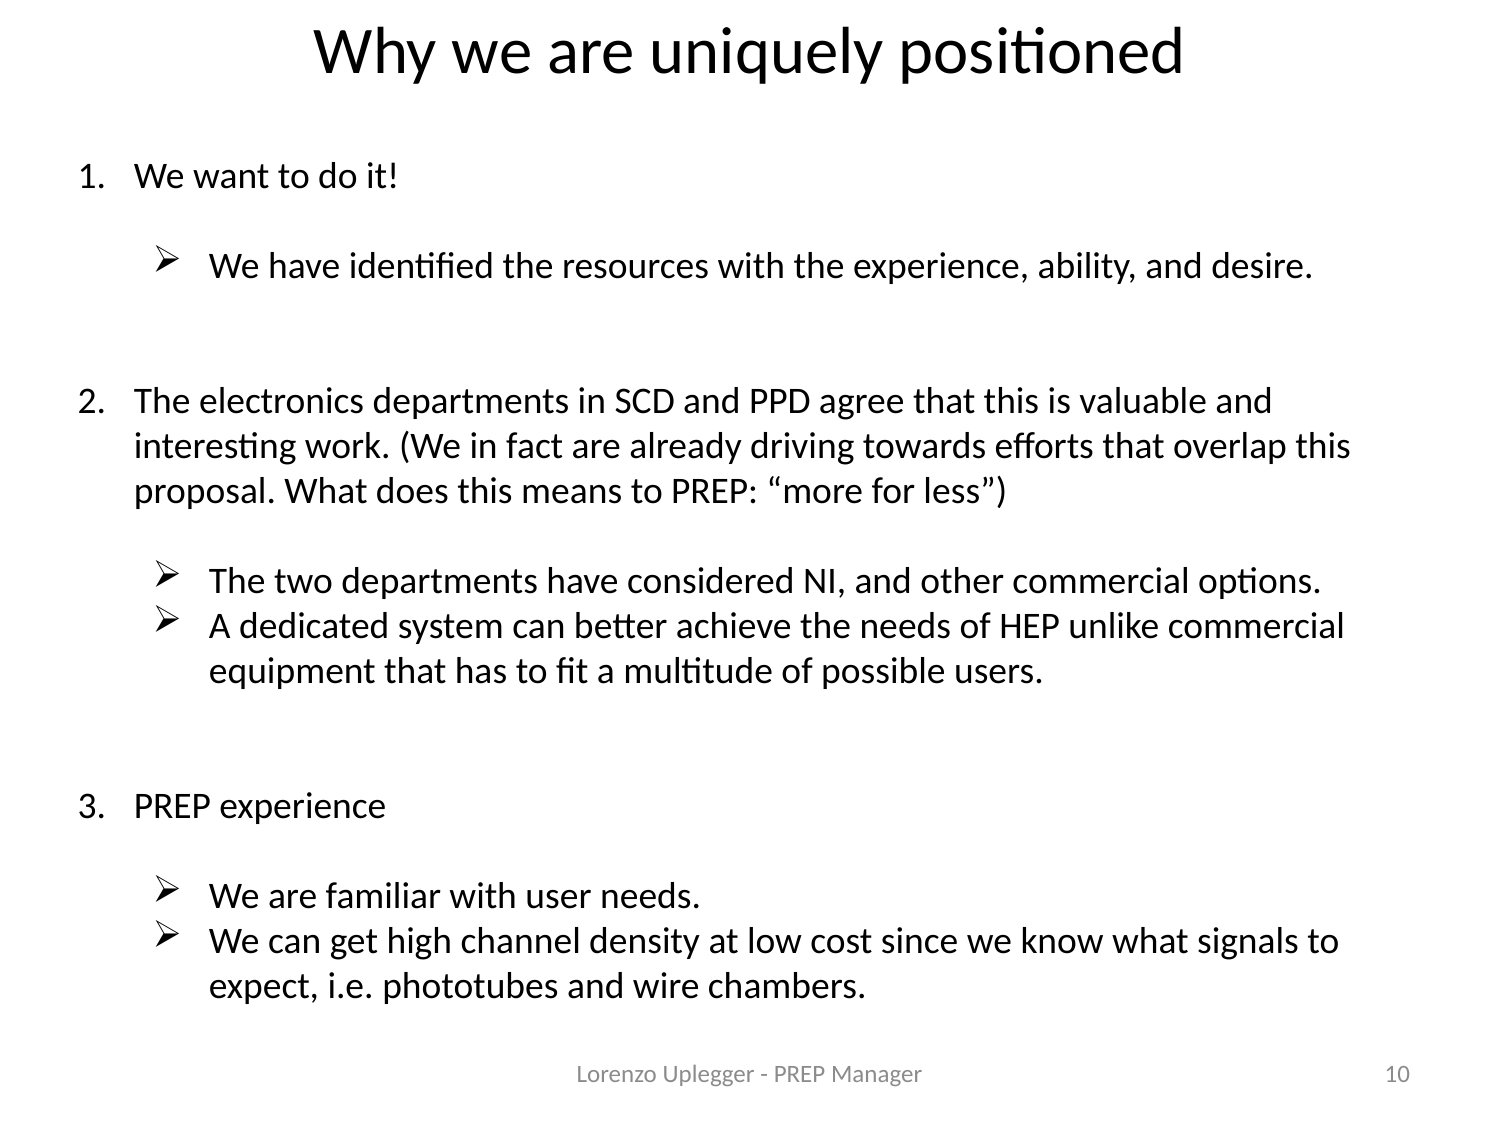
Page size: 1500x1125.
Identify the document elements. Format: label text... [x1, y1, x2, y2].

footer Lorenzo Uplegger - PREP Manager [512, 1042, 988, 1103]
text_box We want to do it! We have identified the resources with the experience, ability, and desire. The electronics departments in SCD and PPD agree that this is valuable and interesting work. (We in fact are already driving towards efforts that overlap this proposal. What does this means to PREP: “more for less”) The two departments have considered NI, and other commercial options. A dedicated system can better achieve the needs of HEP unlike commercial equipment that has to fit a multitude of possible users. PREP experience We are familiar with user needs. We can get high channel density at low cost since we know what signals to expect, i.e. phototubes and wire chambers. [63, 98, 1437, 1125]
text_box Why we are uniquely positioned [298, 0, 1202, 95]
